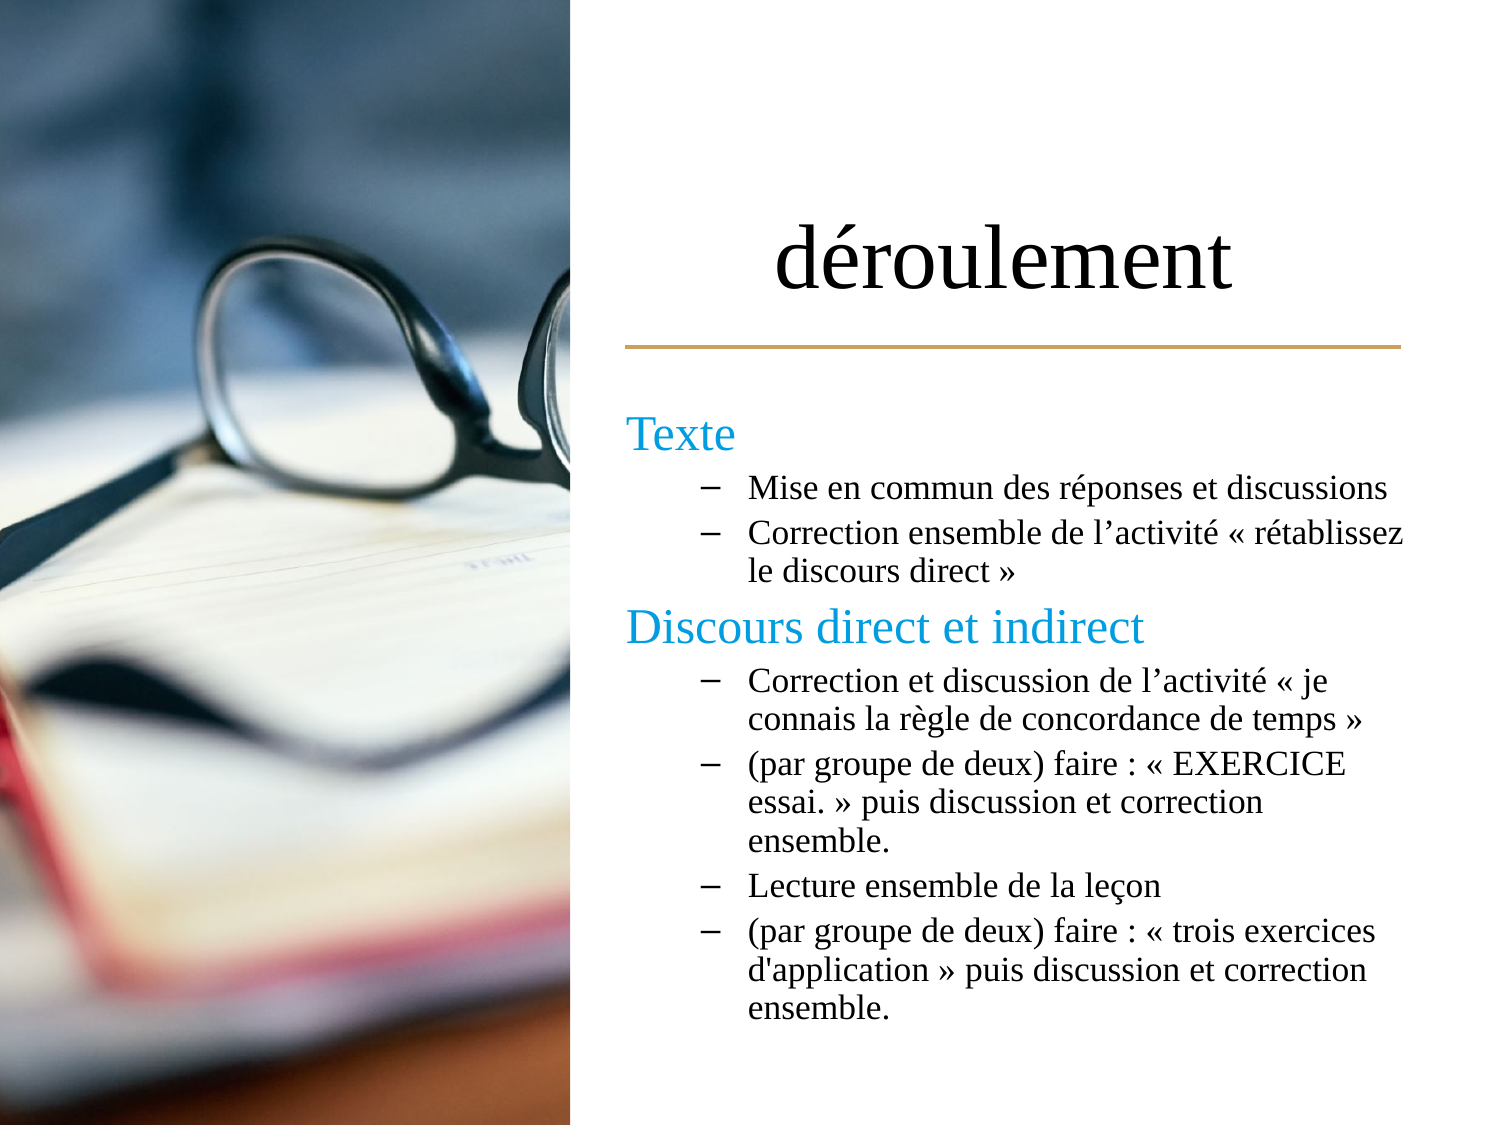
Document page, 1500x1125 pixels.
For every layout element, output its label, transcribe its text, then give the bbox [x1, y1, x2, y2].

picture [0, 0, 571, 1125]
title déroulement [610, 103, 1422, 315]
list Texte Mise en commun des réponses et discussions Correction ensemble de l’activité « rétablissez le discours direct » Discours direct et indirect Correction et discussion de l’activité « je connais la règle de concordance de temps » (par groupe de deux) faire : « EXERCICE essai. » puis discussion et correction ensemble. Lecture ensemble de la leçon (par groupe de deux) faire : « trois exercices d'application » puis discussion et correction ensemble. [610, 399, 1422, 1059]
